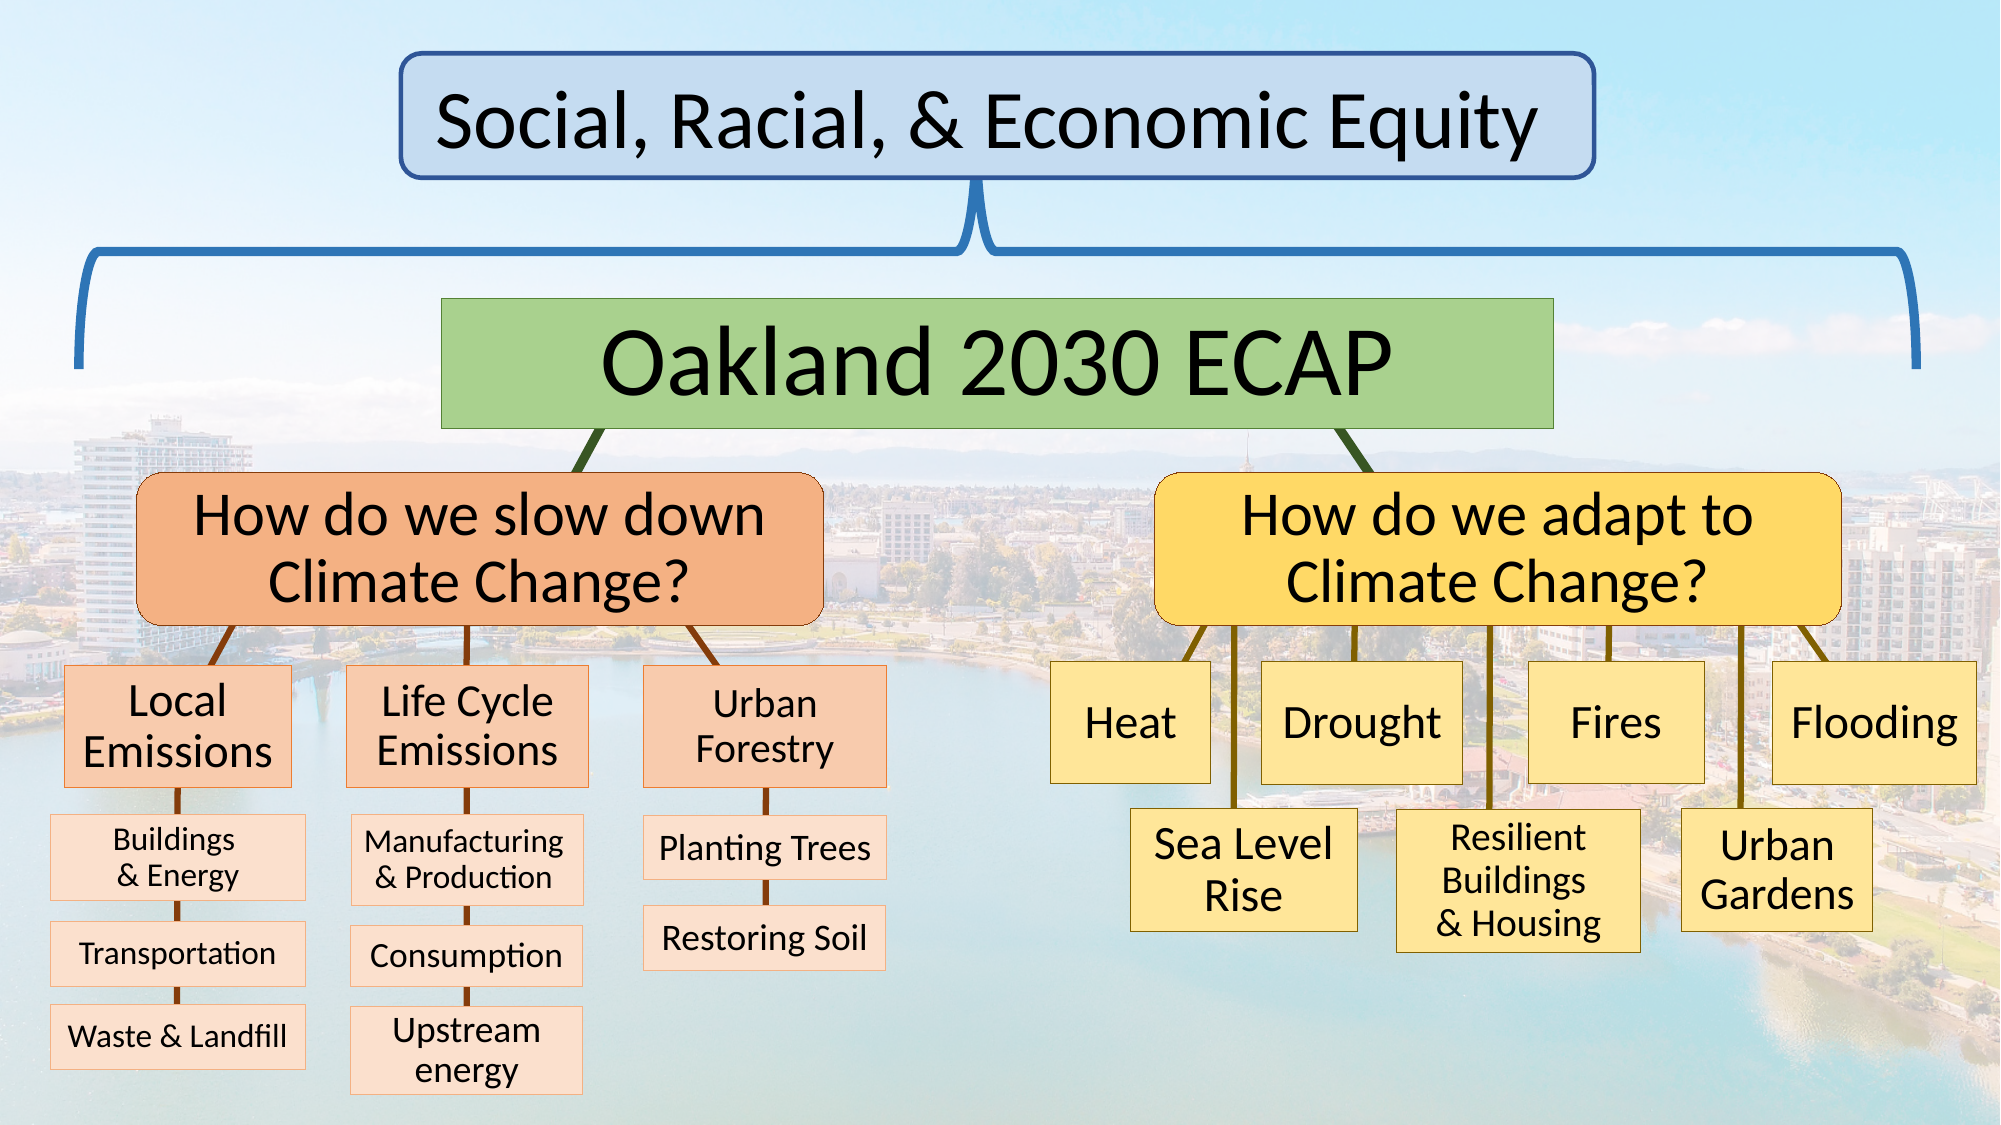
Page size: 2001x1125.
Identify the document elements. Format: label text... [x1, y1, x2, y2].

text_box How do we adapt to Climate Change? [1154, 472, 1842, 626]
text_box Buildings & Energy [178, 814, 306, 901]
text_box Oakland 2030 ECAP [441, 298, 1554, 429]
text_box Manufacturing & Production [467, 814, 584, 906]
text_box Transportation [178, 921, 306, 987]
text_box Urban Gardens [1681, 808, 1873, 932]
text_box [672, 602, 749, 711]
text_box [1147, 595, 1221, 731]
text_box Sea Level Rise [1130, 808, 1358, 932]
text_box Local Emissions [64, 665, 292, 788]
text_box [1777, 592, 1853, 701]
text_box Urban Forestry [643, 665, 887, 788]
text_box How do we slow down Climate Change? [136, 472, 824, 626]
text_box Social, Racial, & Economic Equity [399, 51, 1596, 180]
text_box Drought [1261, 661, 1463, 785]
text_box Resilient Buildings & Housing [1396, 809, 1641, 953]
text_box Restoring Soil [643, 905, 886, 971]
text_box Fires [1528, 661, 1705, 784]
text_box Transportation [50, 921, 176, 987]
text_box Flooding [1772, 661, 1977, 785]
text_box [546, 391, 620, 527]
text_box Manufacturing & Production [351, 814, 466, 906]
text_box Heat [1050, 661, 1211, 784]
text_box Planting Trees [643, 815, 765, 880]
text_box Consumption [350, 925, 466, 987]
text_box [1319, 398, 1403, 522]
text_box Life Cycle Emissions [346, 665, 589, 788]
text_box Buildings & Energy [50, 814, 176, 901]
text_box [181, 585, 255, 720]
text_box [78, 180, 1917, 370]
text_box Planting Trees [766, 815, 887, 880]
text_box Waste & Landfill [50, 1004, 306, 1070]
text_box Upstream energy [350, 1006, 583, 1095]
text_box Consumption [467, 925, 583, 987]
